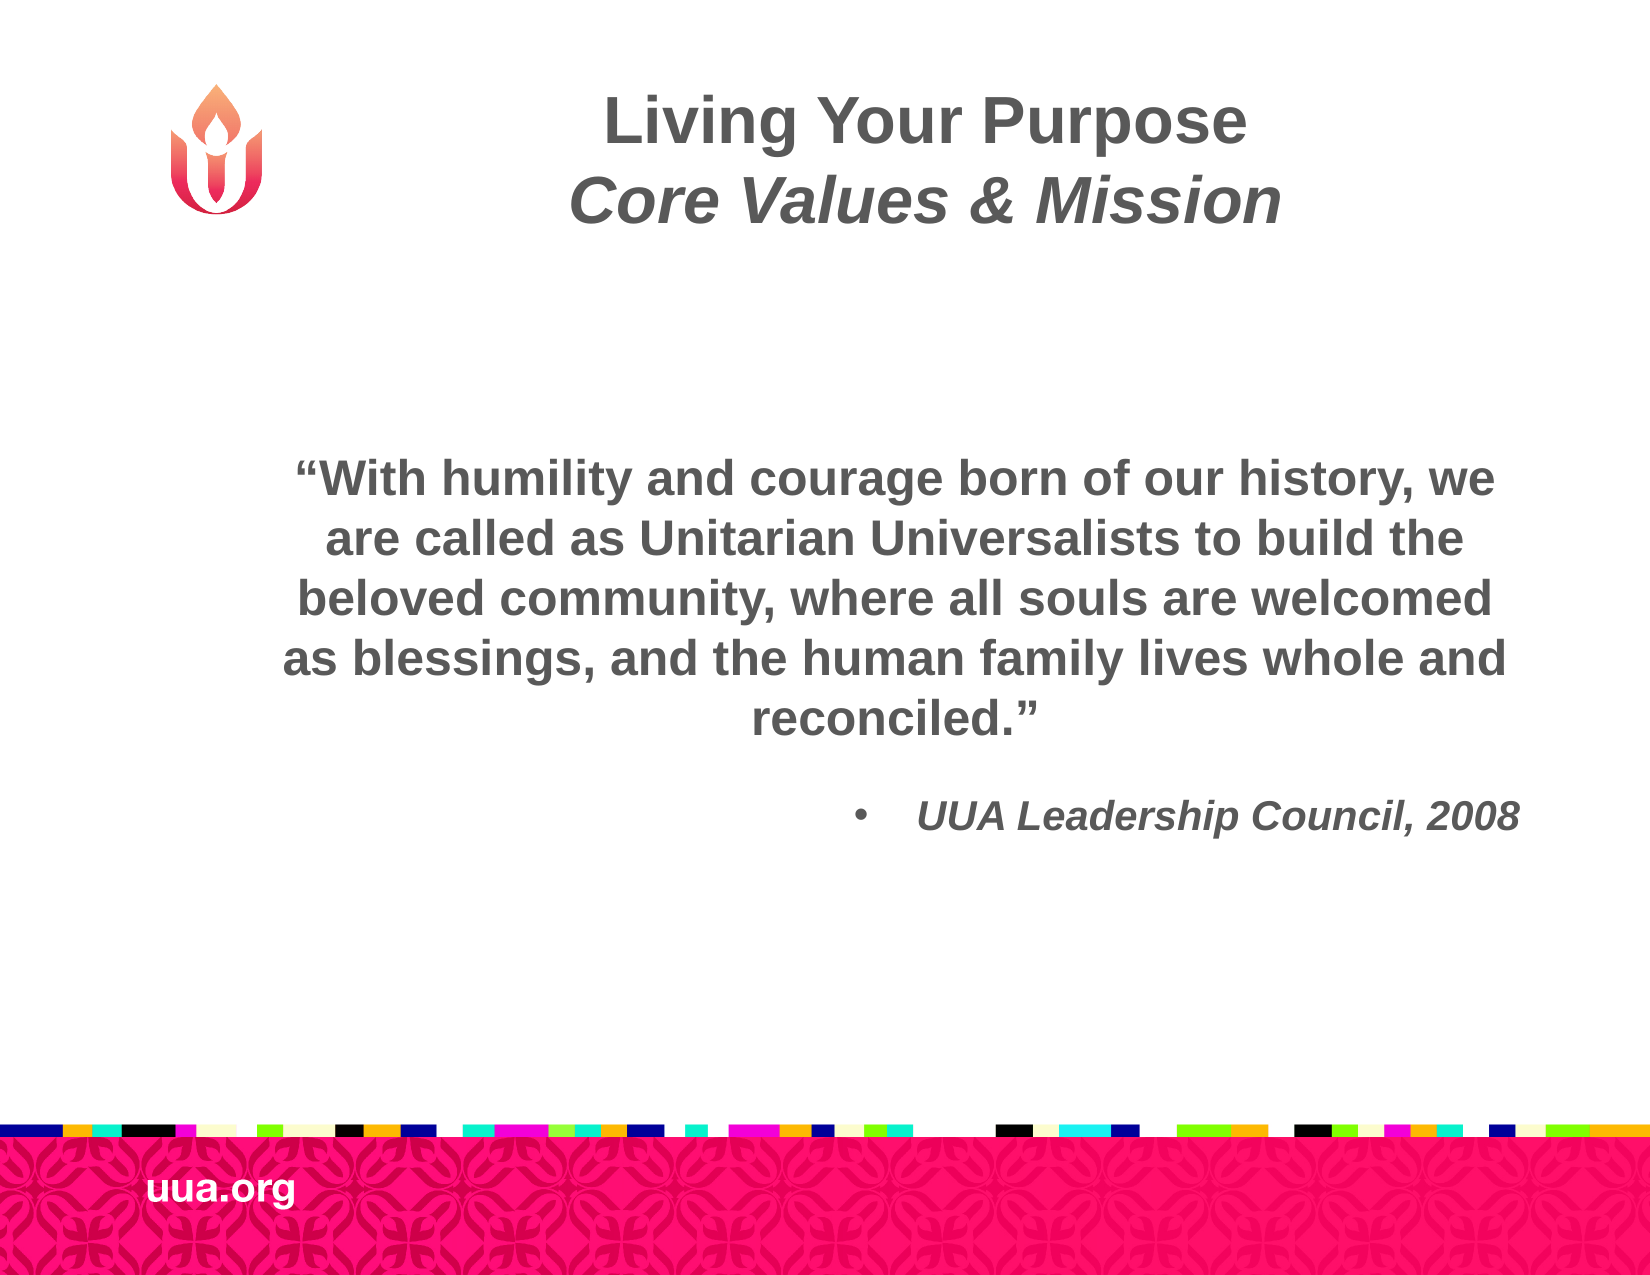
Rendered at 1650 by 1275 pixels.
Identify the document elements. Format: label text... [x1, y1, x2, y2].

list “With humility and courage born of our history, we are called as Unitarian Universalists to build the beloved community, where all souls are welcomed as blessings, and the human family lives whole and reconciled.” UUA Leadership Council, 2008 [254, 297, 1537, 1075]
picture [0, 1115, 1650, 1275]
picture [162, 73, 271, 228]
title Living Your Purpose Core Values & Mission [284, 51, 1568, 264]
